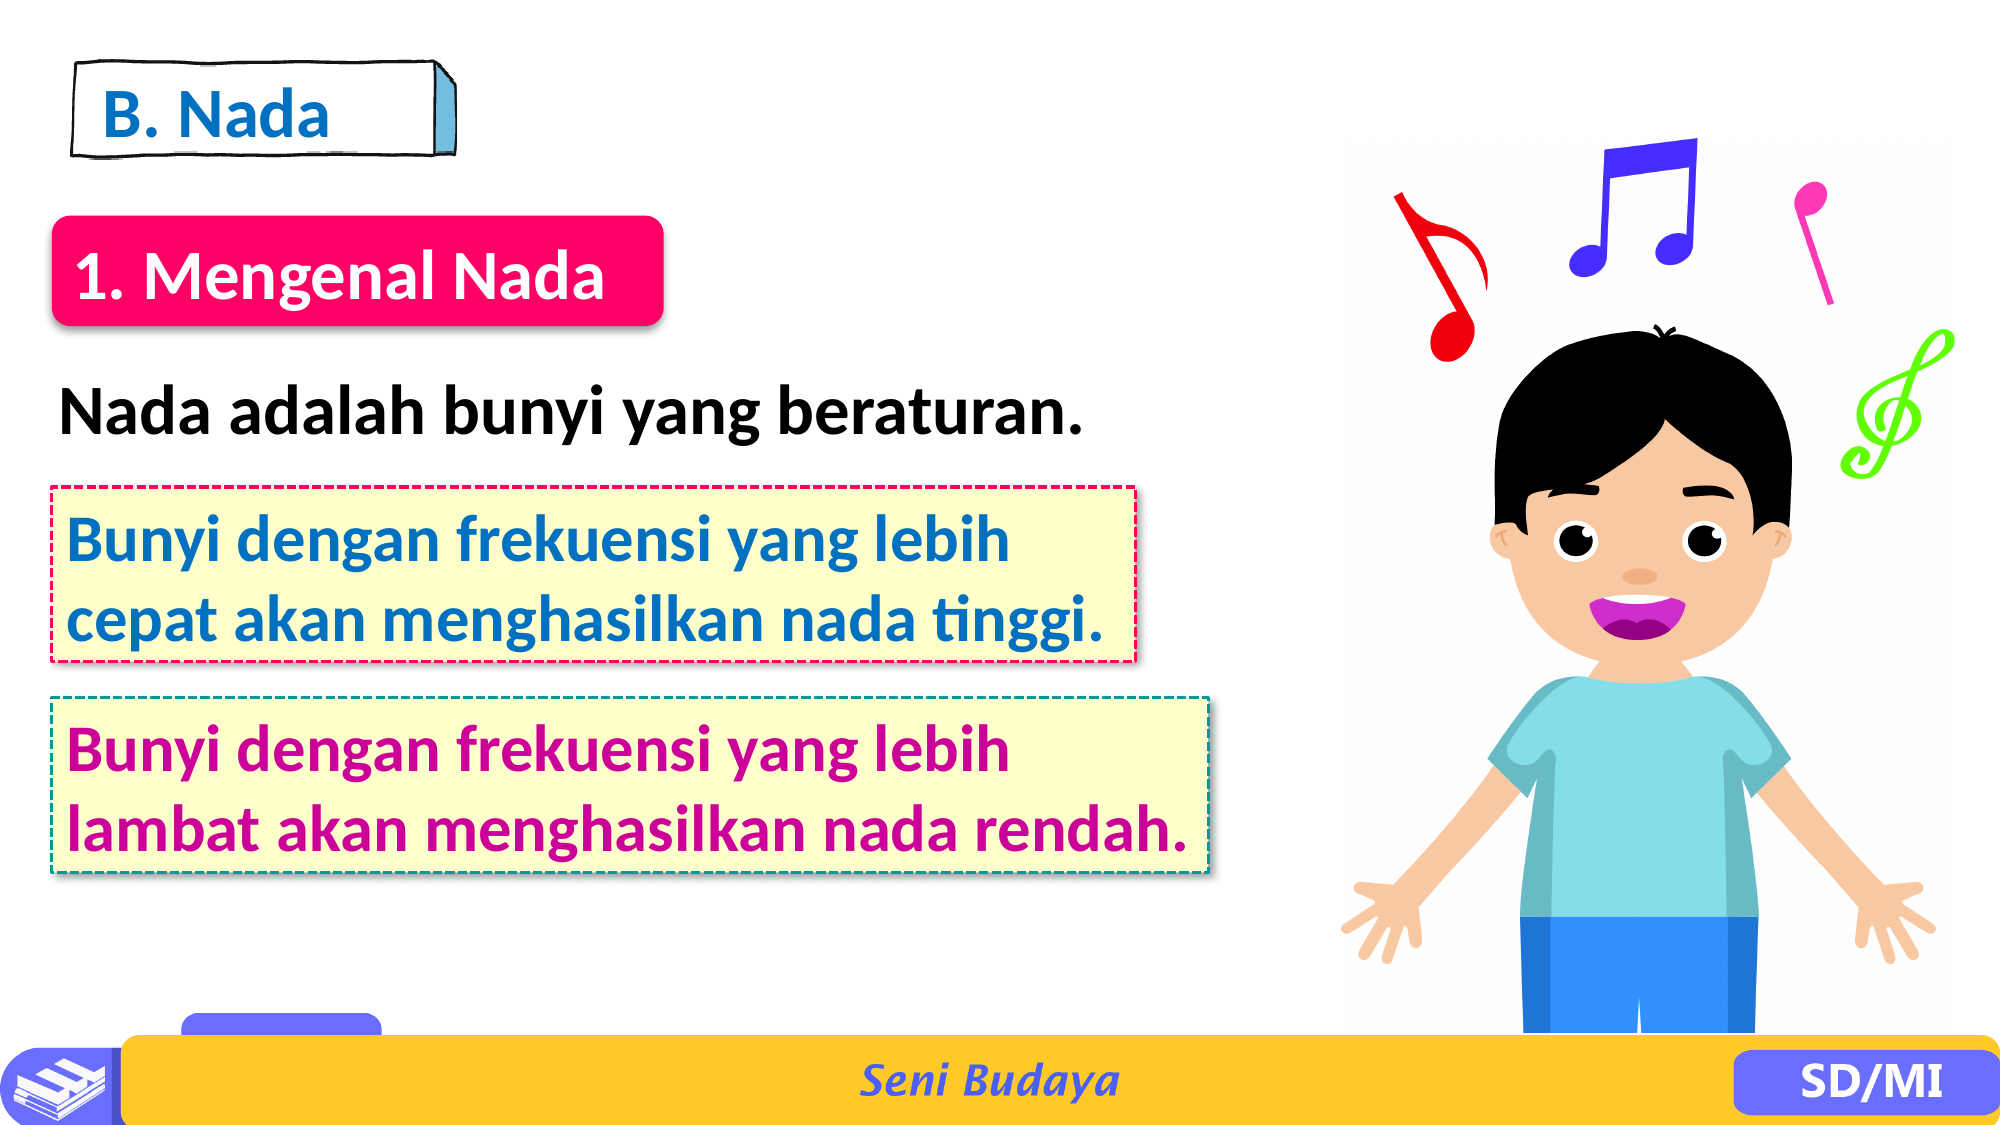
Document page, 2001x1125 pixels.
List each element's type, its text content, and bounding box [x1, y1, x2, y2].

text_box Nada adalah bunyi yang beraturan. [43, 356, 1133, 457]
text_box Bunyi dengan frekuensi yang lebih lambat akan menghasilkan nada rendah. [51, 697, 1209, 873]
picture [0, 138, 2000, 1125]
text_box 1. Mengenal Nada [51, 215, 664, 327]
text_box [70, 58, 457, 161]
text_box Bunyi dengan frekuensi yang lebih cepat akan menghasilkan nada tinggi. [51, 486, 1136, 662]
